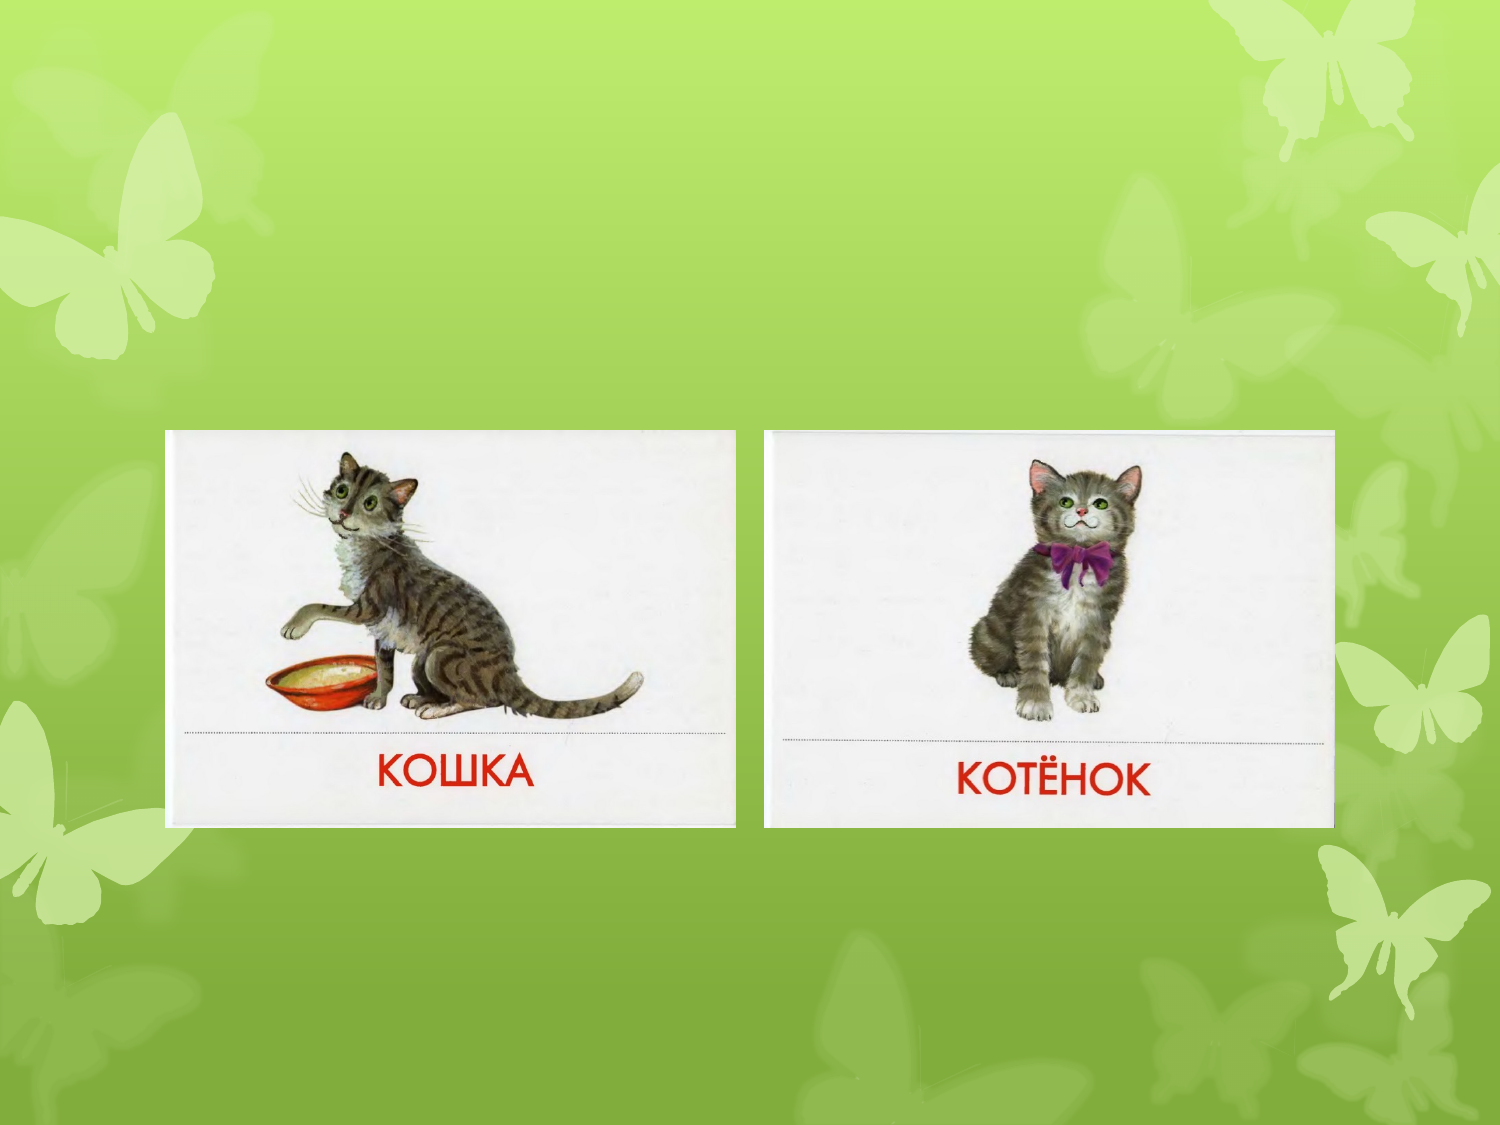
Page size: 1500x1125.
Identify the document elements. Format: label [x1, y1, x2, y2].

list [165, 429, 736, 829]
list [764, 429, 1335, 829]
